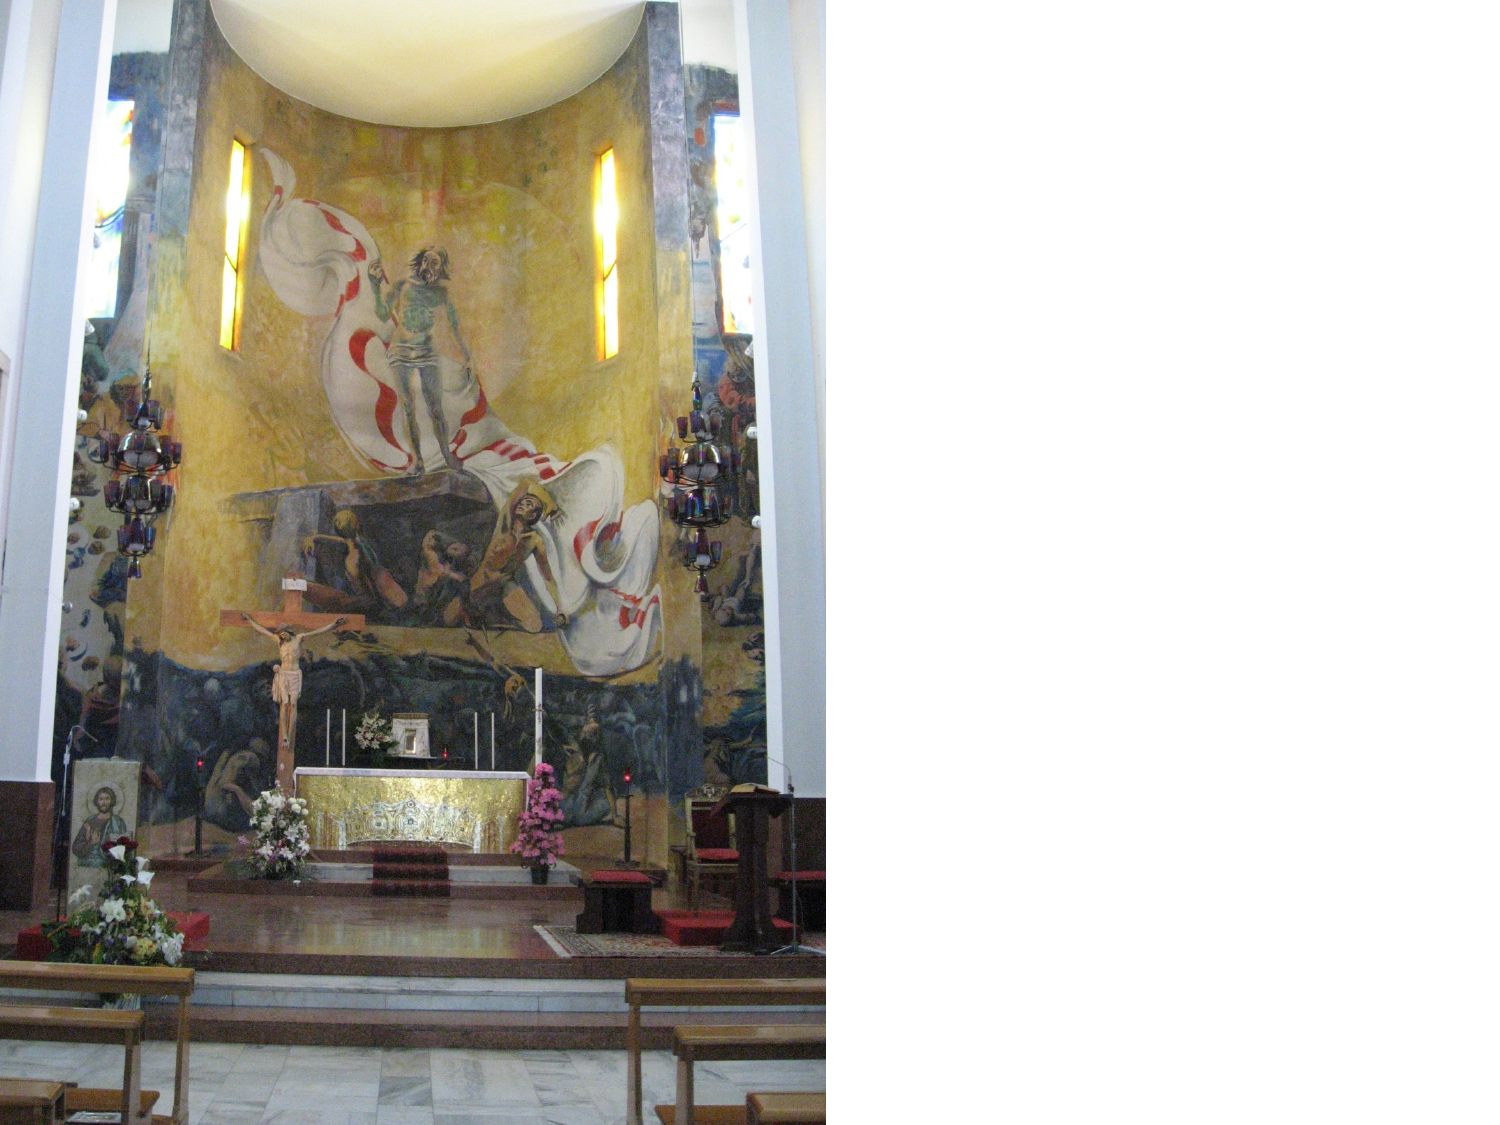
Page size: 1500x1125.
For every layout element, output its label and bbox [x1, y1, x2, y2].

picture [0, 0, 827, 1125]
